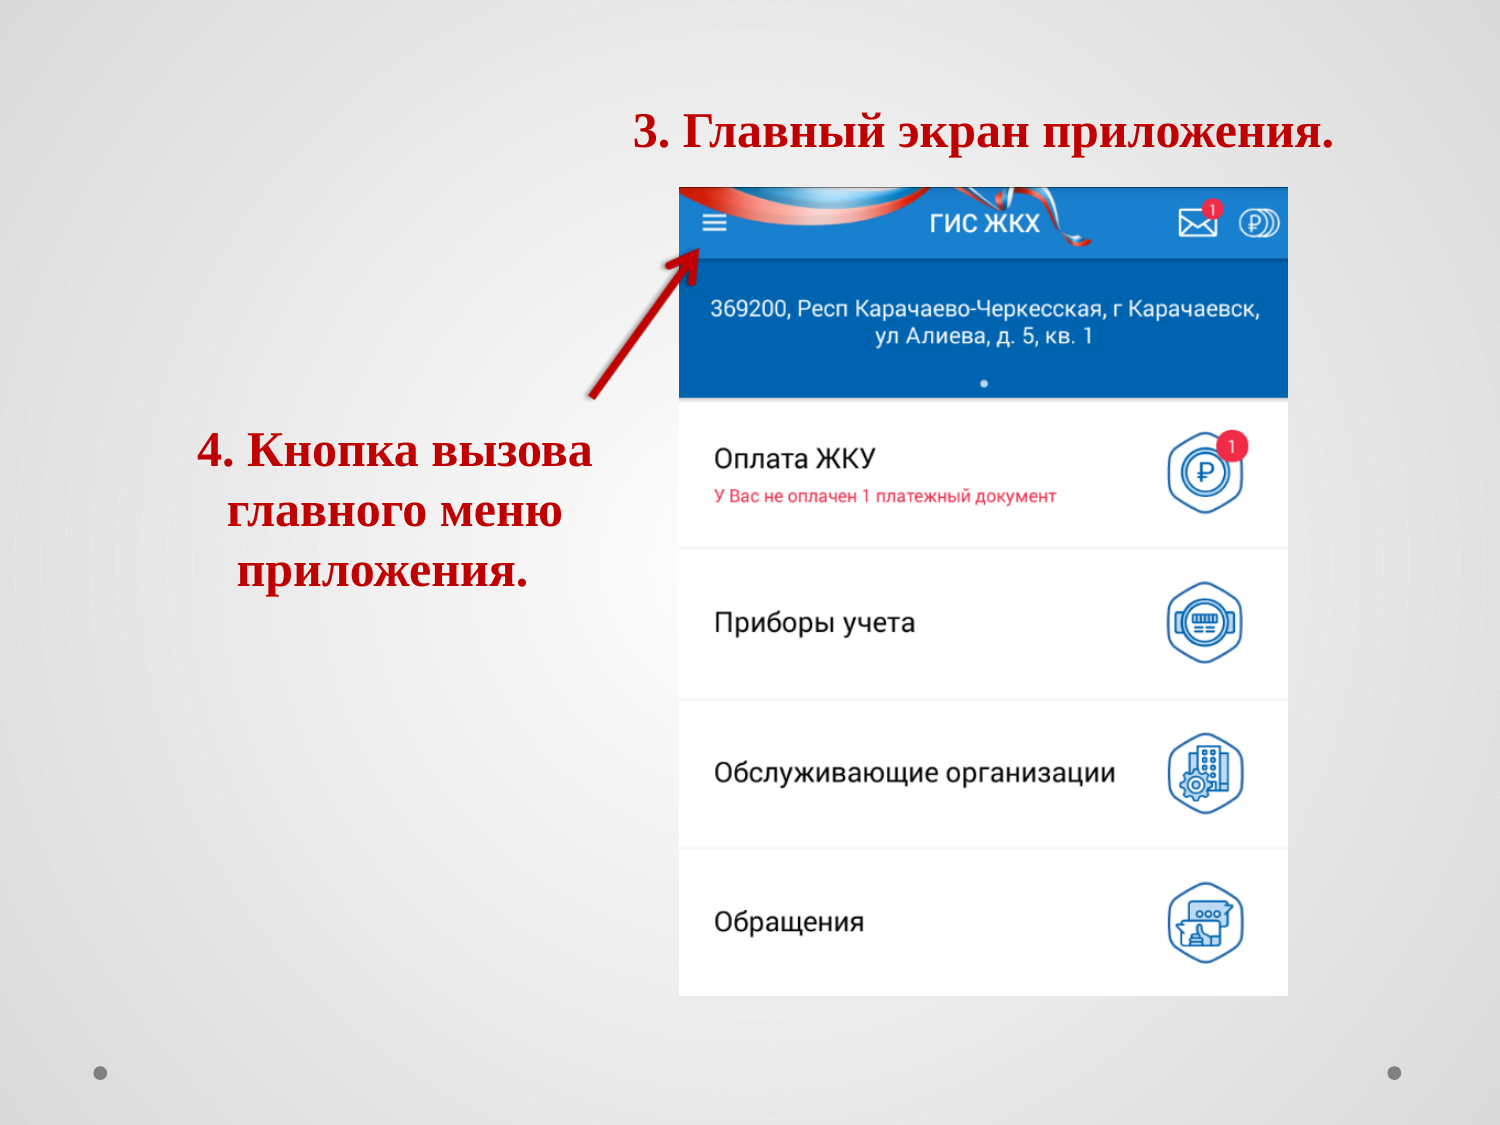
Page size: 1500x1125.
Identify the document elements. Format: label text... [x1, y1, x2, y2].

list 3. Главный экран приложения. [386, 90, 1500, 268]
text_box 4. Кнопка вызова главного меню приложения. [110, 408, 673, 604]
picture [548, 187, 1289, 996]
